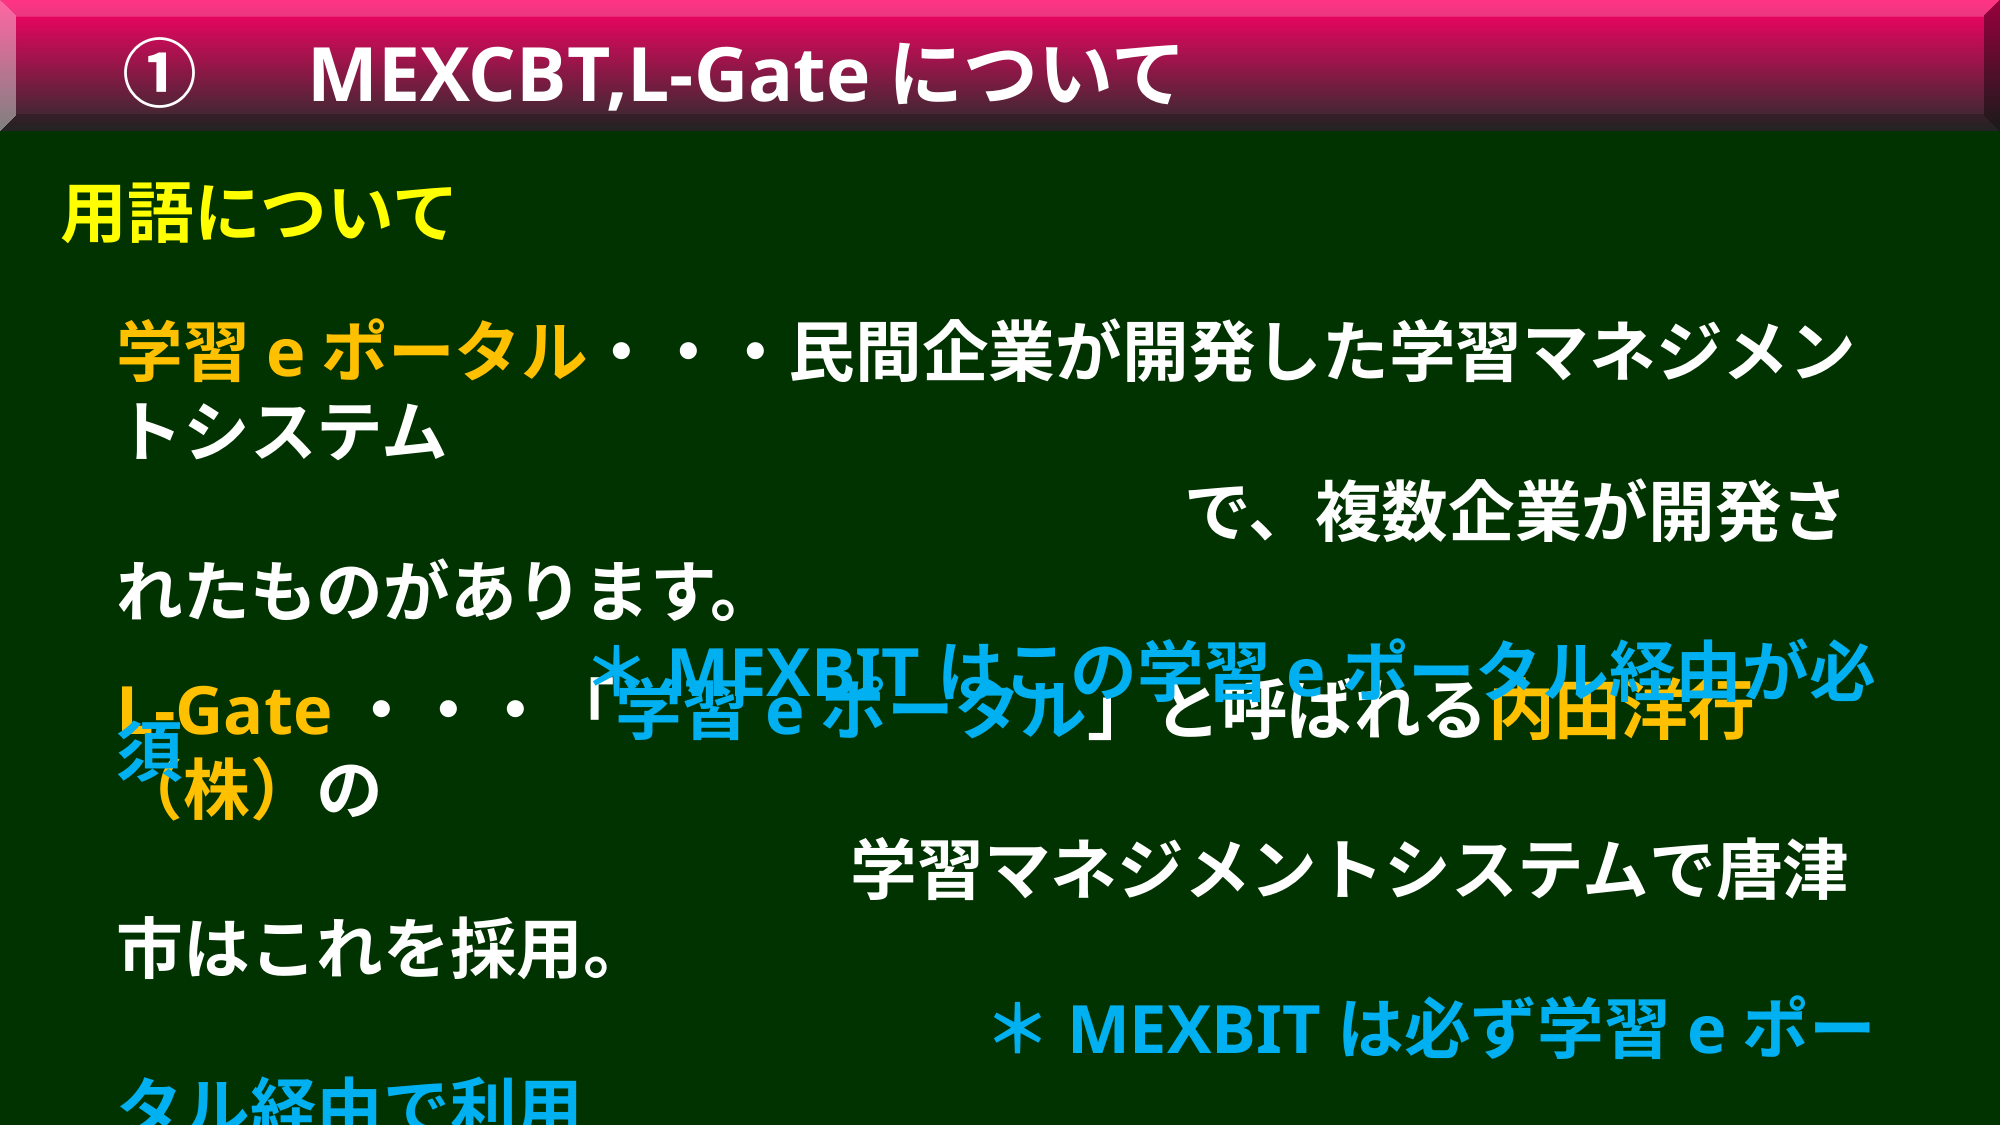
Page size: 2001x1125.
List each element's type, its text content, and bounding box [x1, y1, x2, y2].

text_box ① MEXCBT,L-Gateについて [0, 0, 2000, 132]
text_box L-Gate・・・「学習eポータル」と呼ばれる内田洋行（株）の 学習マネジメントシステムで唐津市はこれを採用。 ＊MEXBITは必ず学習eポータル経由で利用 [101, 798, 1925, 1125]
text_box 学習eポータル・・・民間企業が開発した学習マネジメントシステム で、複数企業が開発されたものがあります。 ＊MEXBITはこの学習eポータル経由が必須 [101, 302, 1925, 798]
text_box 用語について [31, 163, 489, 259]
